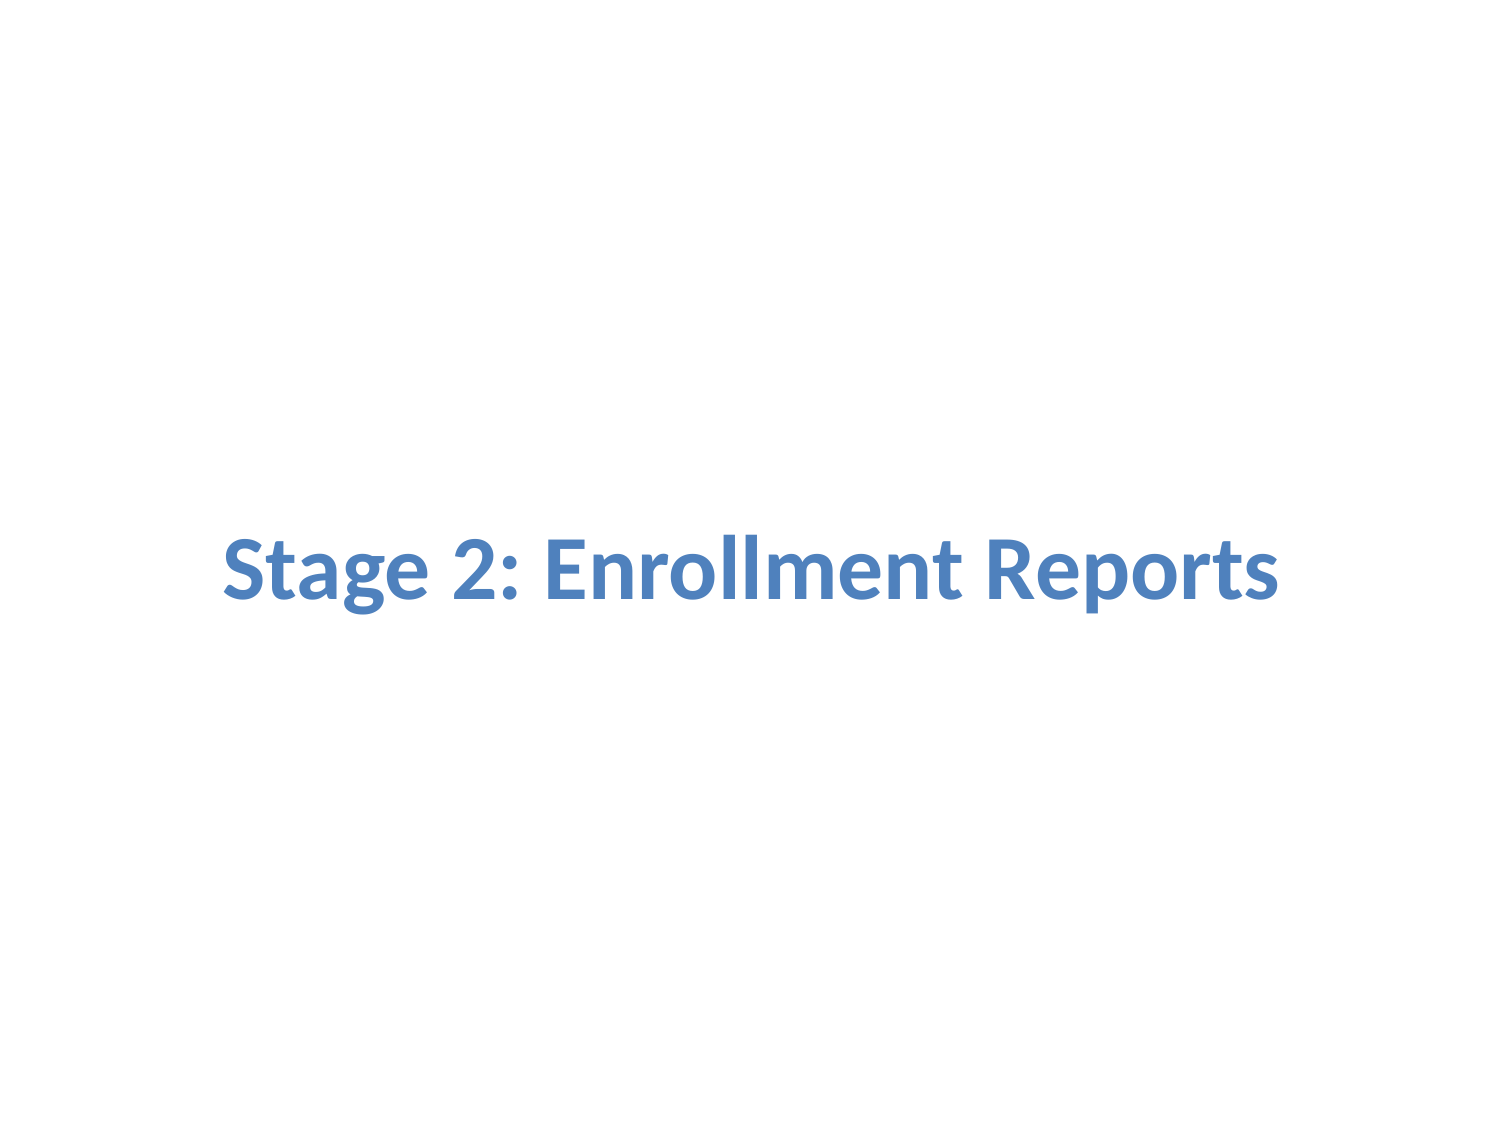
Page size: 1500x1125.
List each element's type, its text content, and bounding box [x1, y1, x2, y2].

title Stage 2: Enrollment Reports [77, 469, 1428, 657]
